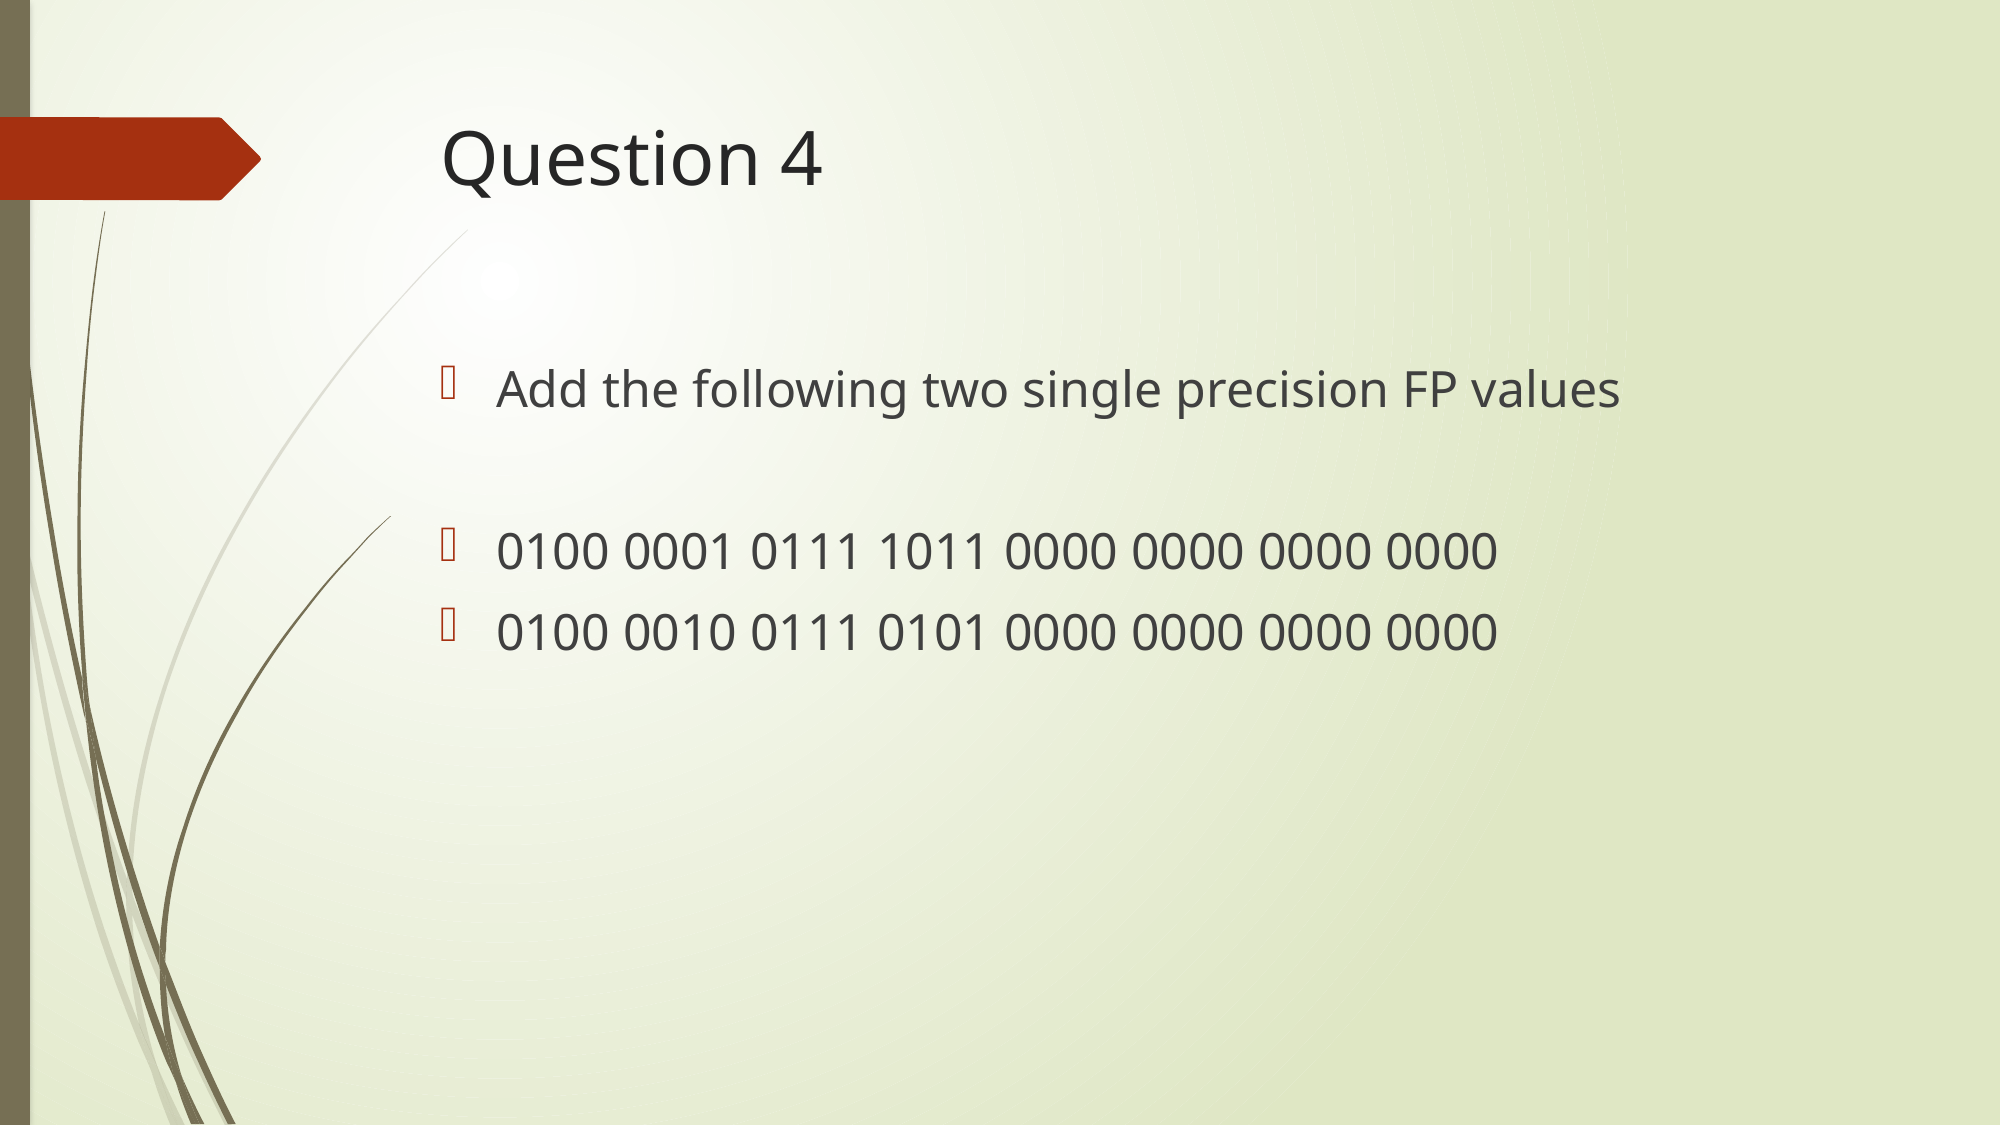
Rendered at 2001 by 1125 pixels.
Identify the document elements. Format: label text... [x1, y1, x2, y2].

title Question 4 [425, 102, 1888, 313]
list Add the following two single precision FP values 0100 0001 0111 1011 0000 0000 0000 0000 0100 0010 0111 0101 0000 0000 0000 0000 [424, 350, 1888, 970]
